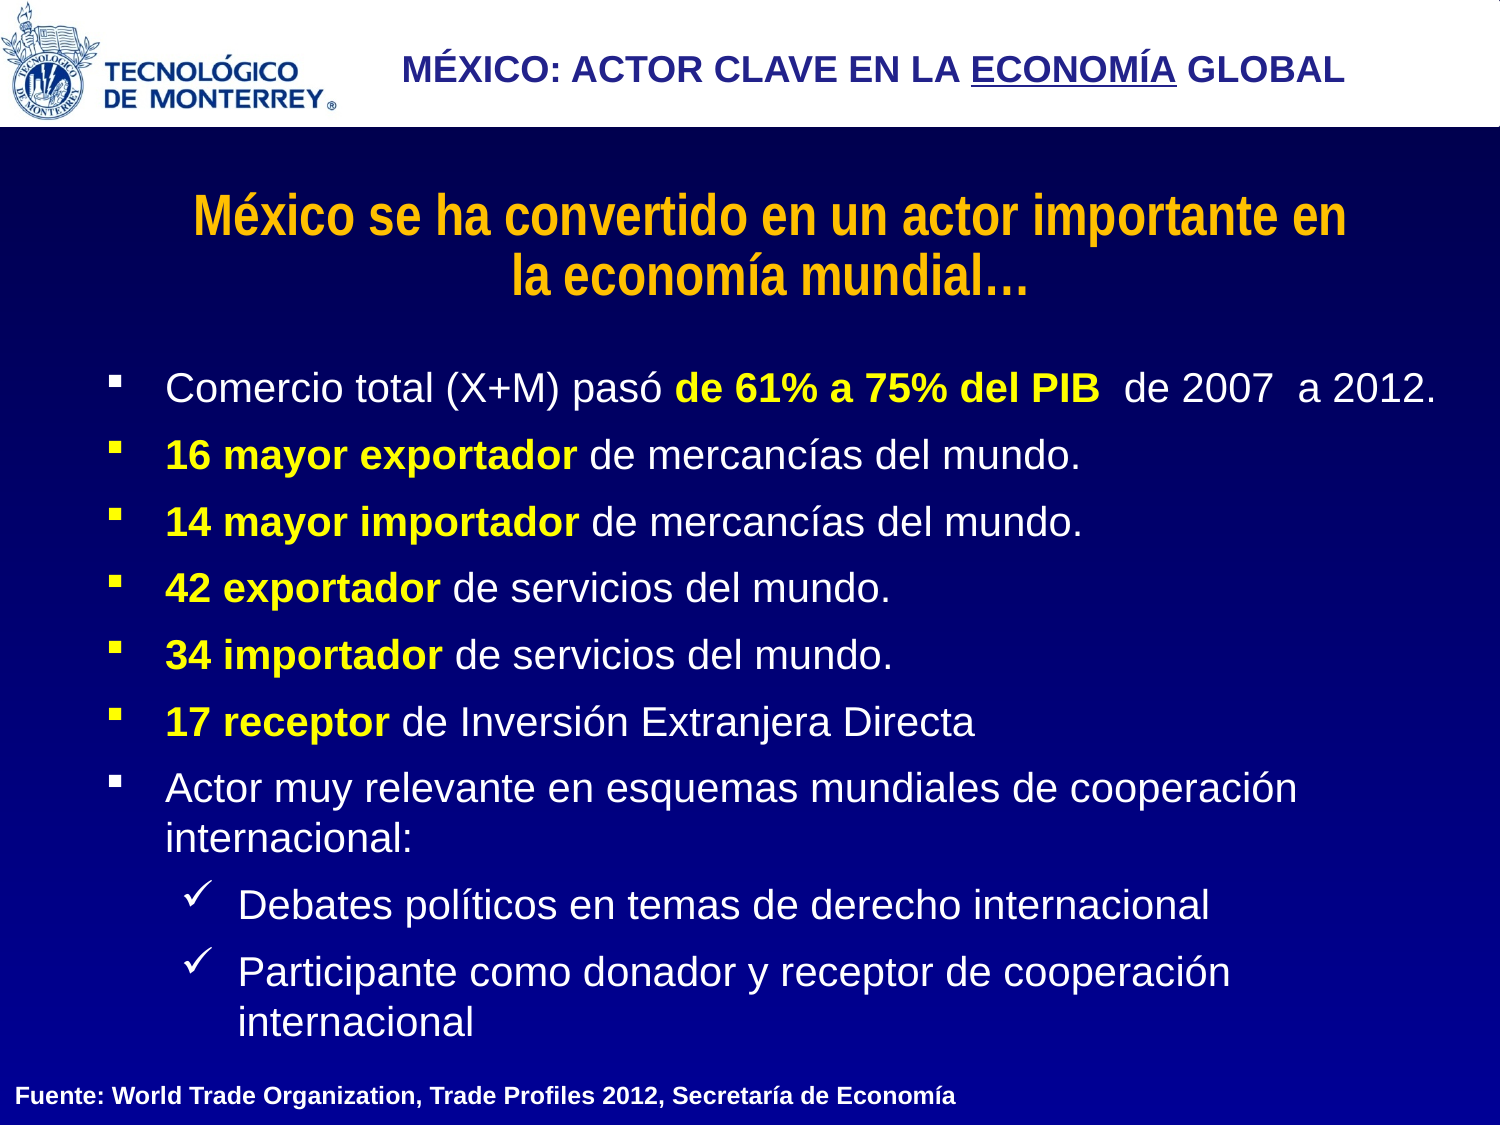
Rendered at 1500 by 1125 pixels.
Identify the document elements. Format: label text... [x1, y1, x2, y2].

text_box MÉXICO: ACTOR CLAVE EN LA ECONOMÍA GLOBAL [247, 0, 1500, 99]
text_box México se ha convertido en un actor importante en la economía mundial… [167, 173, 1375, 308]
text_box Comercio total (X+M) pasó de 61% a 75% del PIB de 2007 a 2012. 16 mayor exportador de mercancías del mundo. 14 mayor importador de mercancías del mundo. 42 exportador de servicios del mundo. 34 importador de servicios del mundo. 17 receptor de Inversión Extranjera Directa Actor muy relevante en esquemas mundiales de cooperación internacional: Debates políticos en temas de derecho internacional Participante como donador y receptor de cooperación internacional [90, 353, 1465, 1052]
picture [0, 0, 343, 122]
text_box Fuente: World Trade Organization, Trade Profiles 2012, Secretaría de Economía [0, 1072, 1500, 1118]
